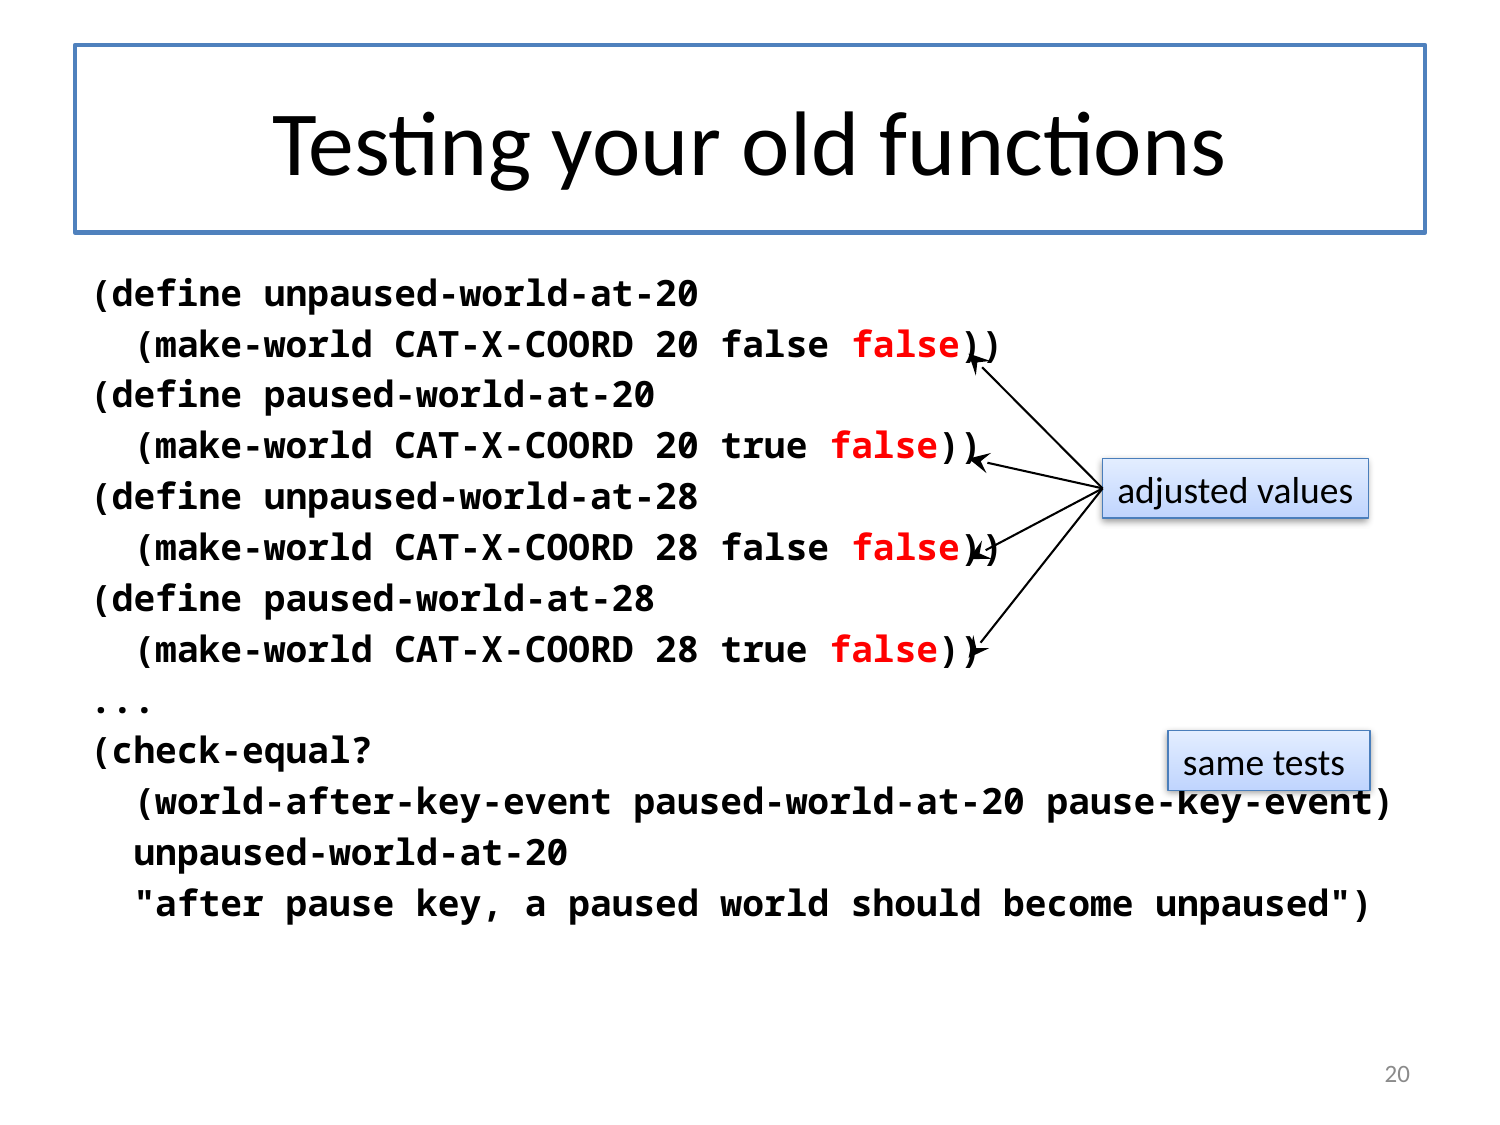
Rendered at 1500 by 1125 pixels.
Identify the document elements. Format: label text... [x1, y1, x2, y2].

slide_number 20 [1074, 1042, 1425, 1103]
title Testing your old functions [73, 43, 1427, 235]
list (define unpaused-world-at-20 (make-world CAT-X-COORD 20 false false)) (define paused-world-at-20 (make-world CAT-X-COORD 20 true false)) (define unpaused-world-at-28 (make-world CAT-X-COORD 28 false false)) (define paused-world-at-28 (make-world CAT-X-COORD 28 true false)) ... (check-equal? (world-after-key-event paused-world-at-20 pause-key-event) unpaused-world-at-20 "after pause key, a paused world should become unpaused") [75, 262, 1425, 1005]
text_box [968, 353, 1371, 659]
text_box same tests [1167, 730, 1371, 791]
